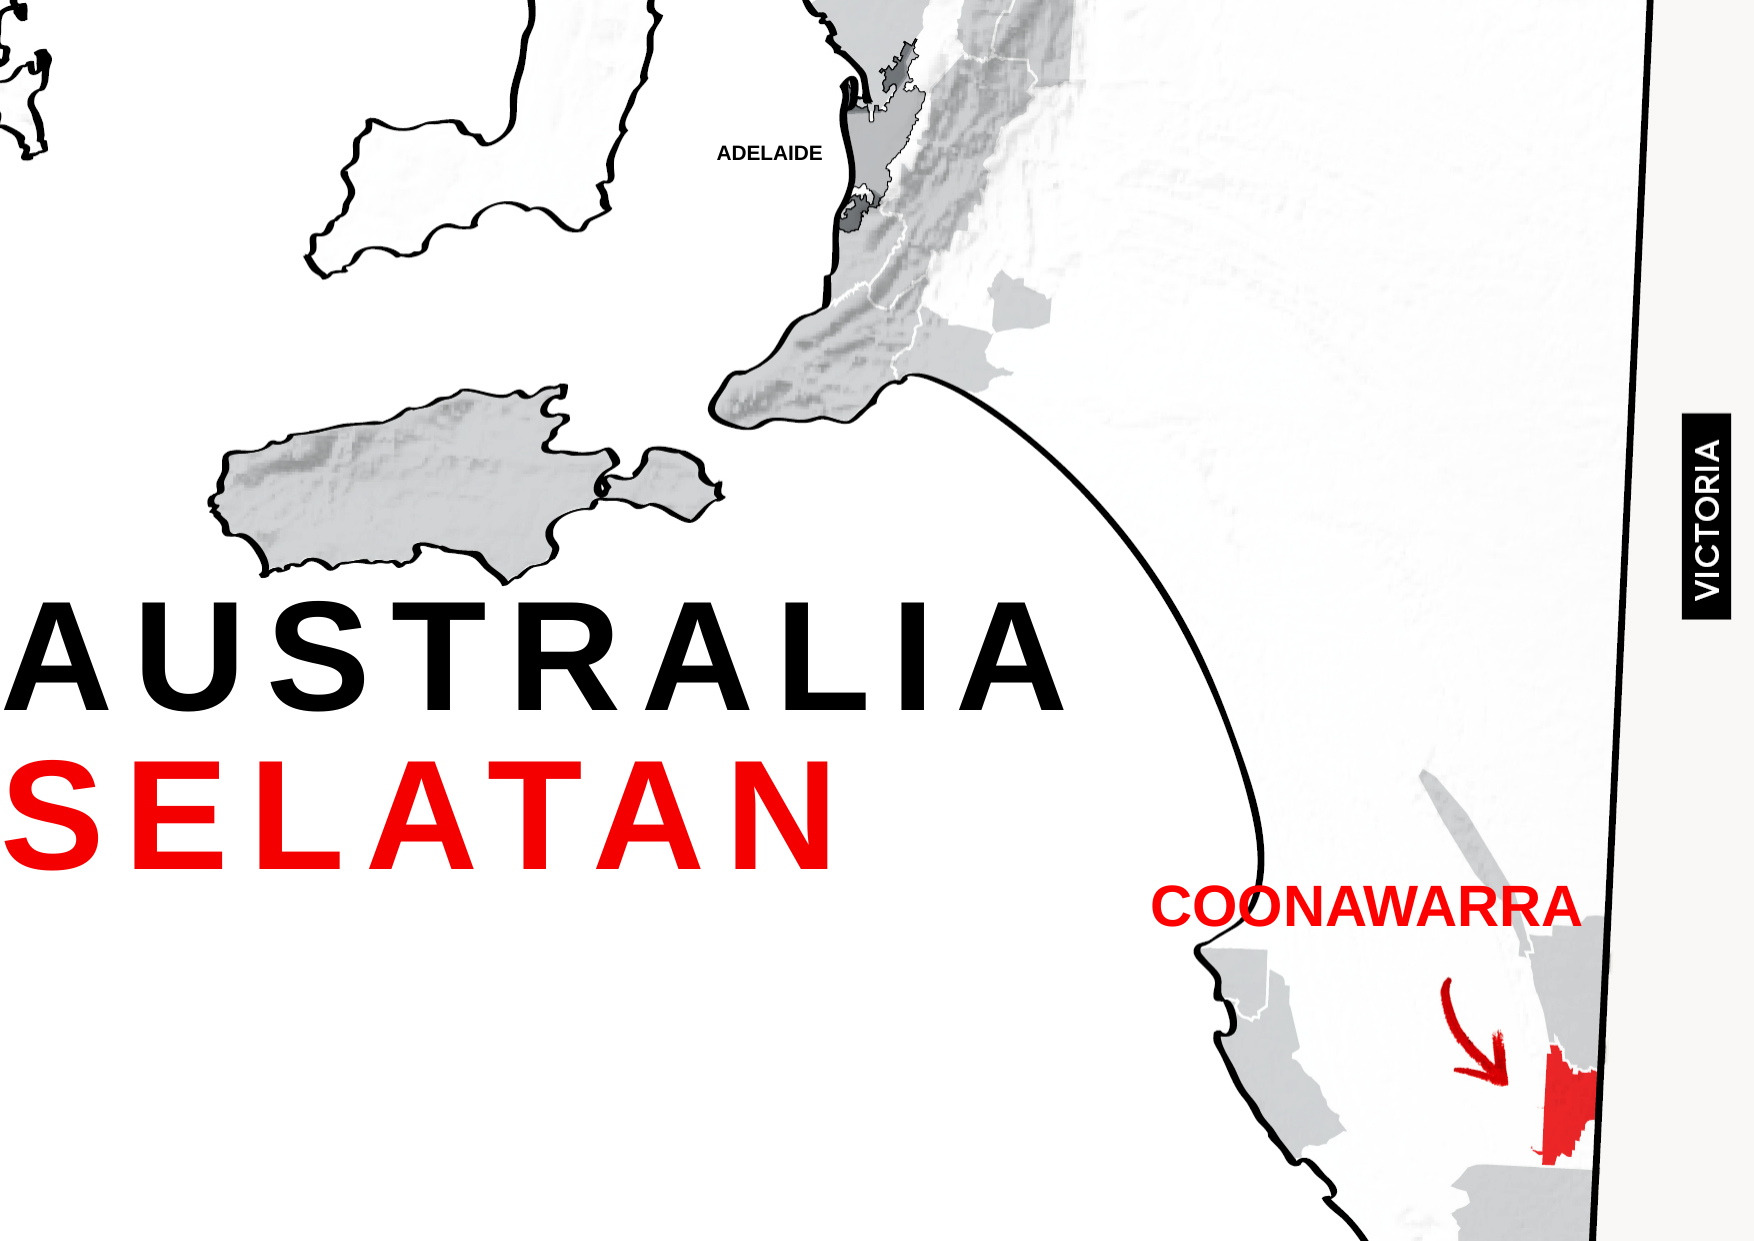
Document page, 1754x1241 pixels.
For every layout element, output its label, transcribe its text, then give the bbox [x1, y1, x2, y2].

text_box AUSTRALIA SELATAN [0, 580, 1099, 874]
text_box ADELAIDE [567, 136, 823, 165]
text_box COONAWARRA [1142, 873, 1593, 940]
picture [0, 0, 1754, 1241]
